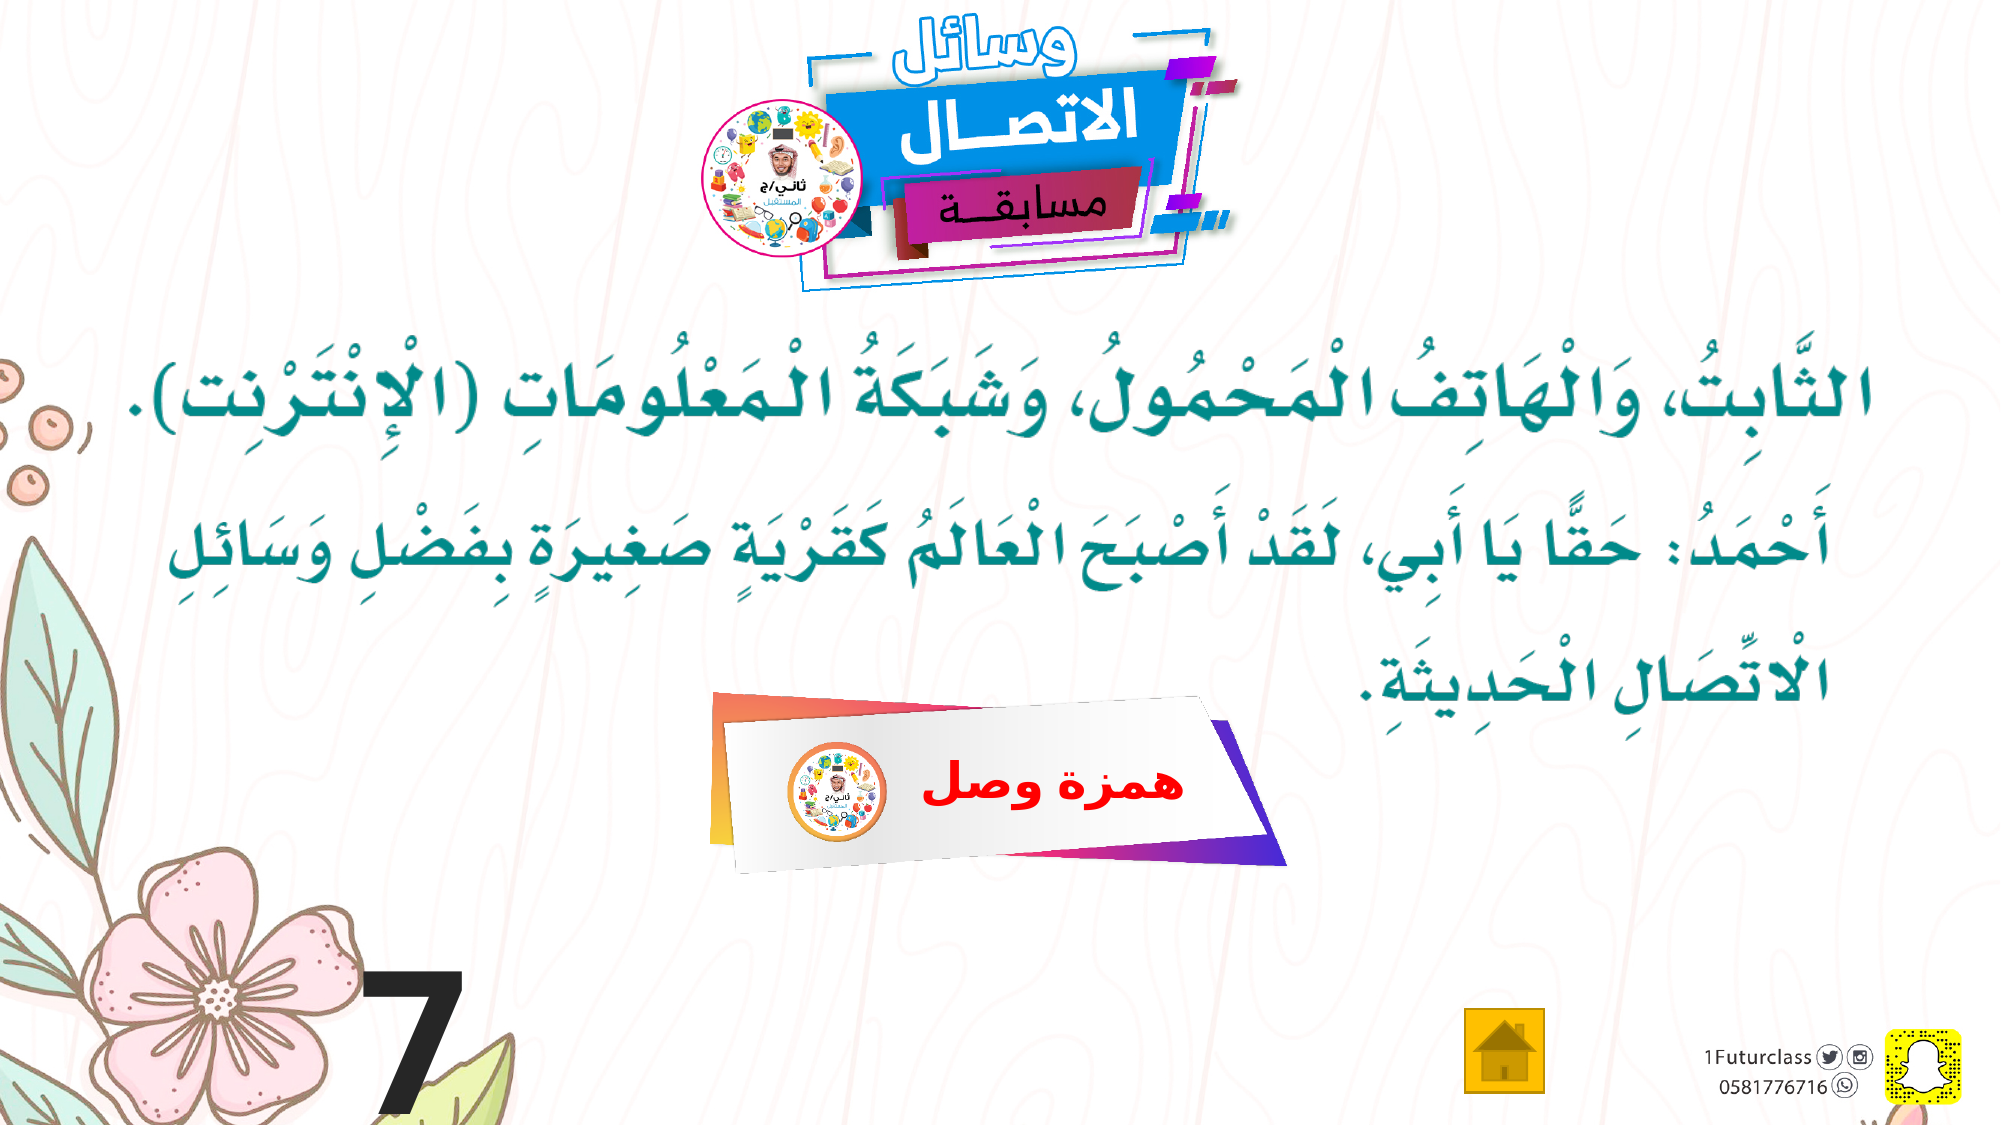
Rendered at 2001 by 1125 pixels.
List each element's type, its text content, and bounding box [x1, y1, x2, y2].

picture [0, 0, 2001, 1125]
text_box 7 [267, 907, 561, 1125]
text_box [1464, 1008, 1545, 1094]
